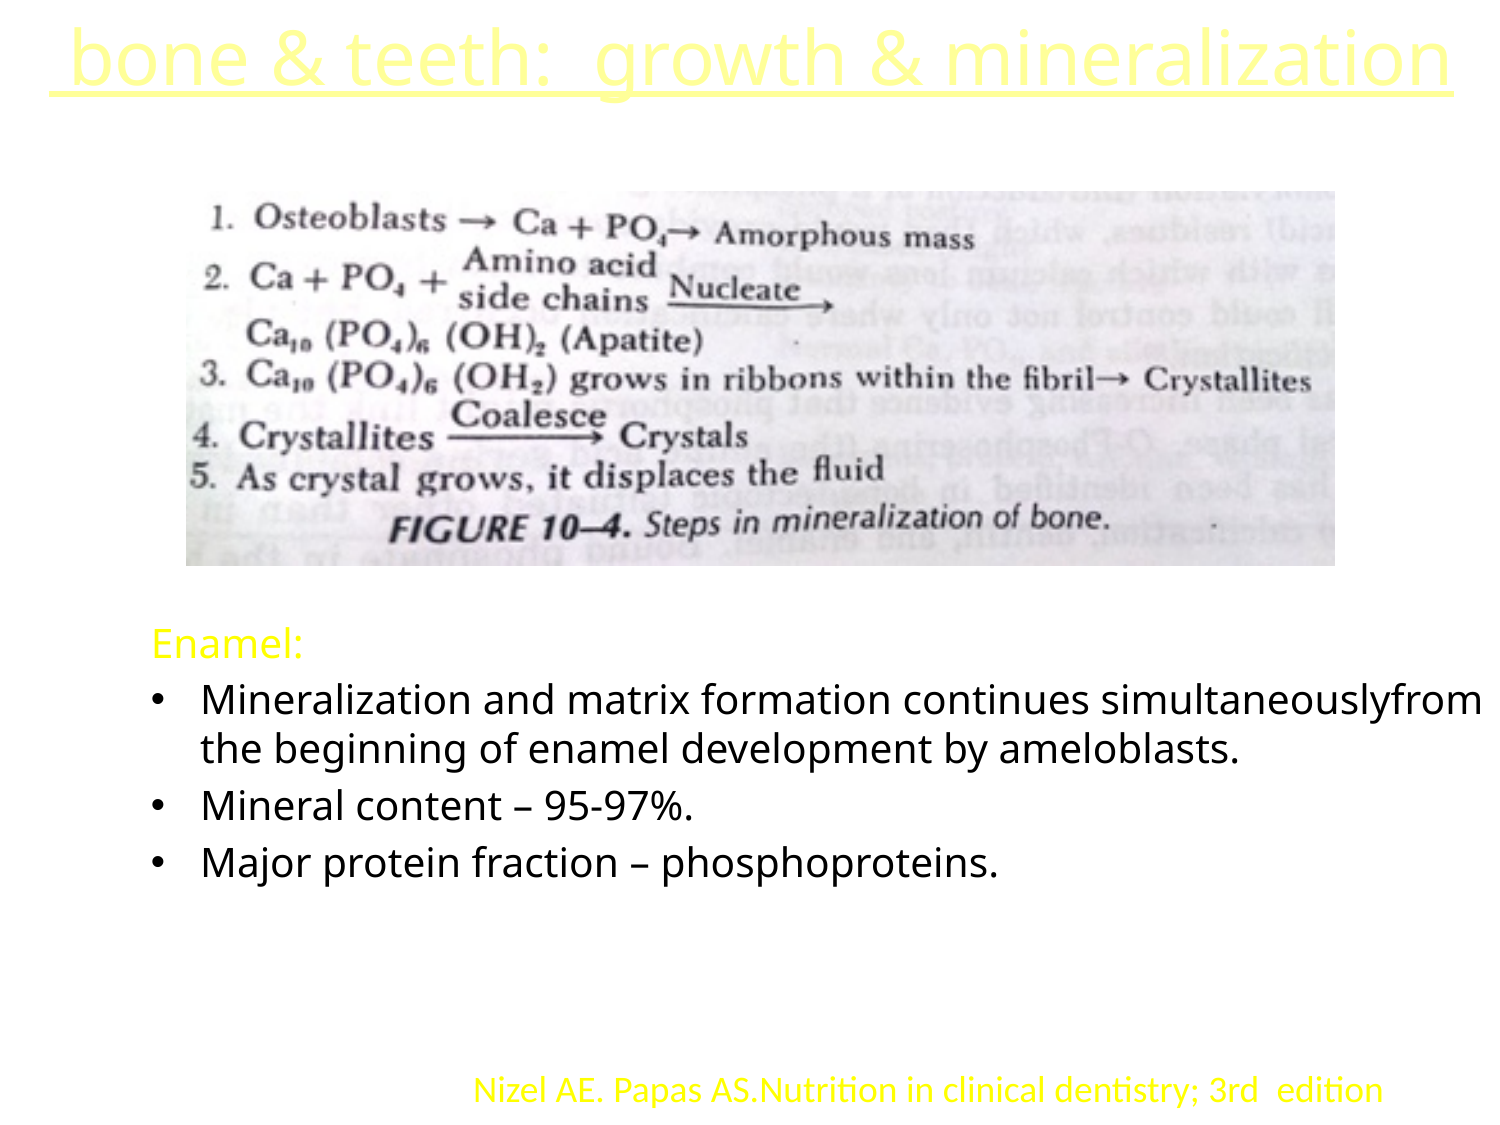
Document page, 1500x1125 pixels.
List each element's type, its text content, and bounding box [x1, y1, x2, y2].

text_box Nizel AE. Papas AS.Nutrition in clinical dentistry; 3rd edition [458, 1057, 1500, 1117]
list Enamel: Mineralization and matrix formation continues simultaneouslyfrom the beginning of enamel development by ameloblasts. Mineral content – 95-97%. Major protein fraction – phosphoproteins. [135, 609, 1500, 932]
picture [186, 190, 1335, 566]
title bone & teeth: growth & mineralization [29, 0, 1473, 117]
